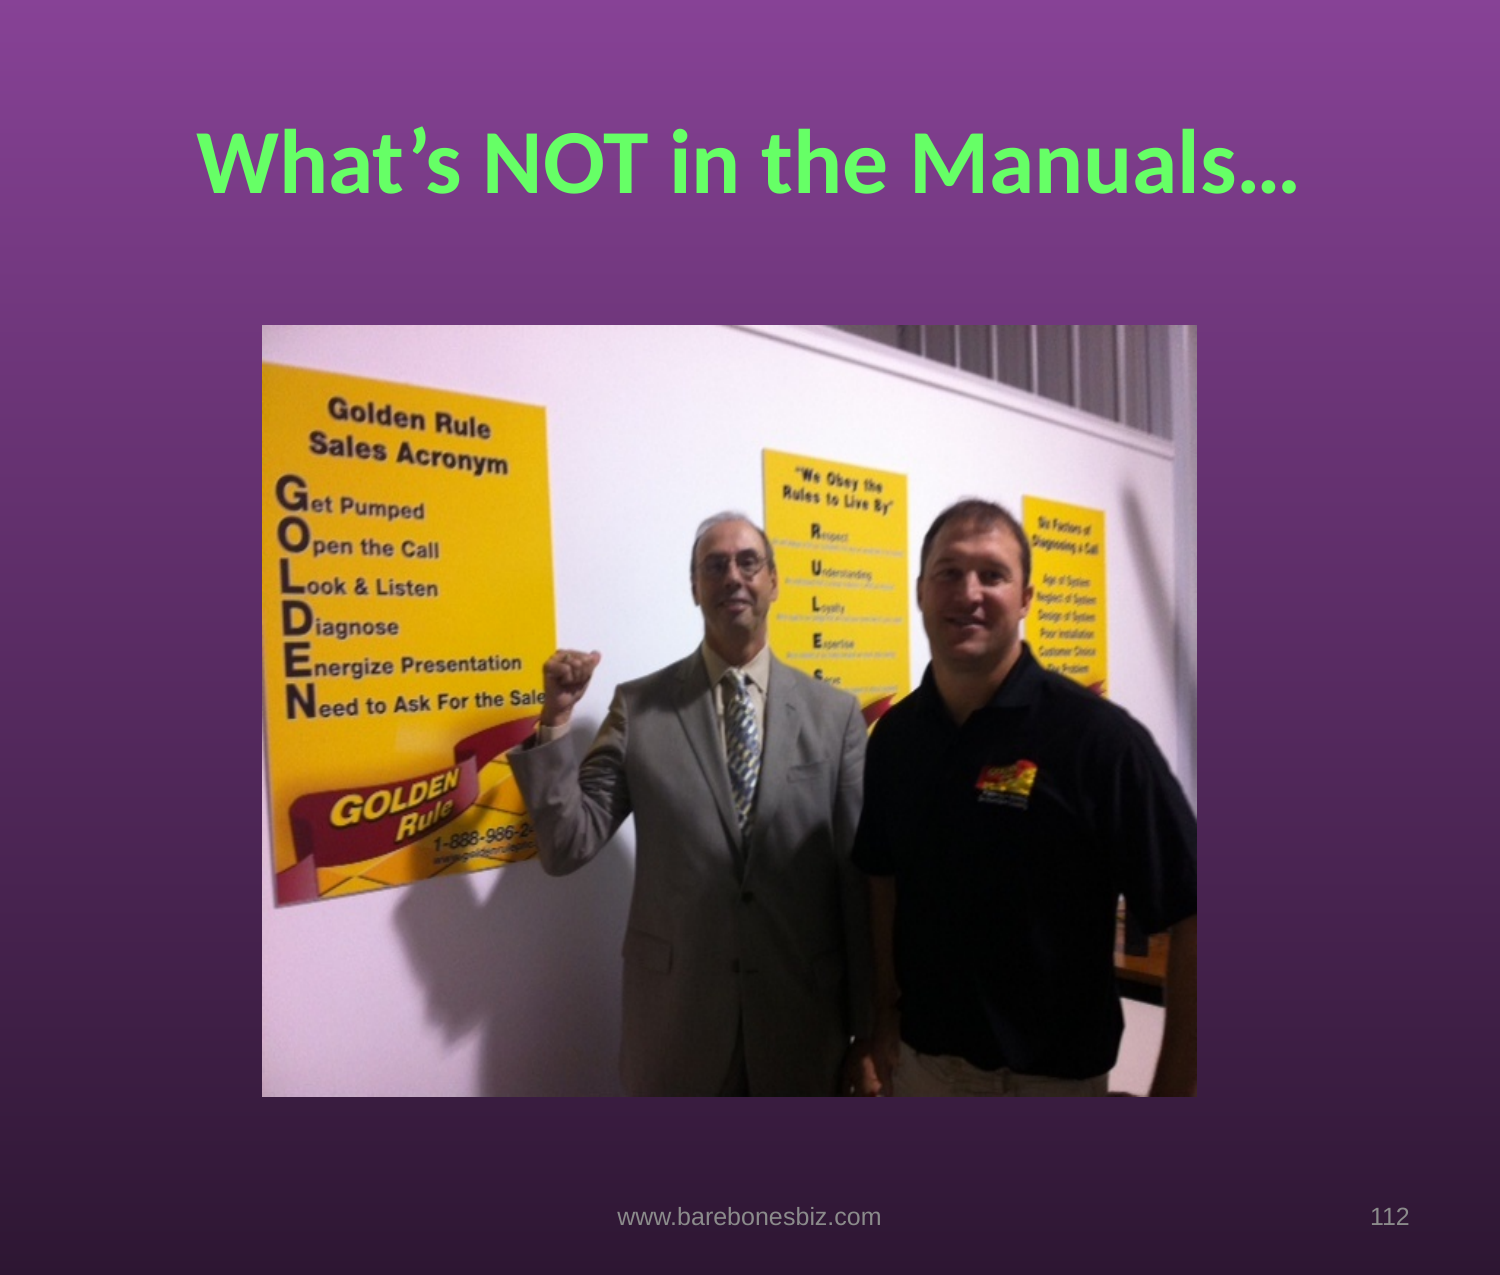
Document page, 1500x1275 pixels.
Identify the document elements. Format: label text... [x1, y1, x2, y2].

slide_number 112 [1074, 1181, 1425, 1250]
picture [262, 325, 1198, 1097]
footer www.barebonesbiz.com [512, 1181, 988, 1250]
title What’s NOT in the Manuals… [74, 50, 1426, 264]
